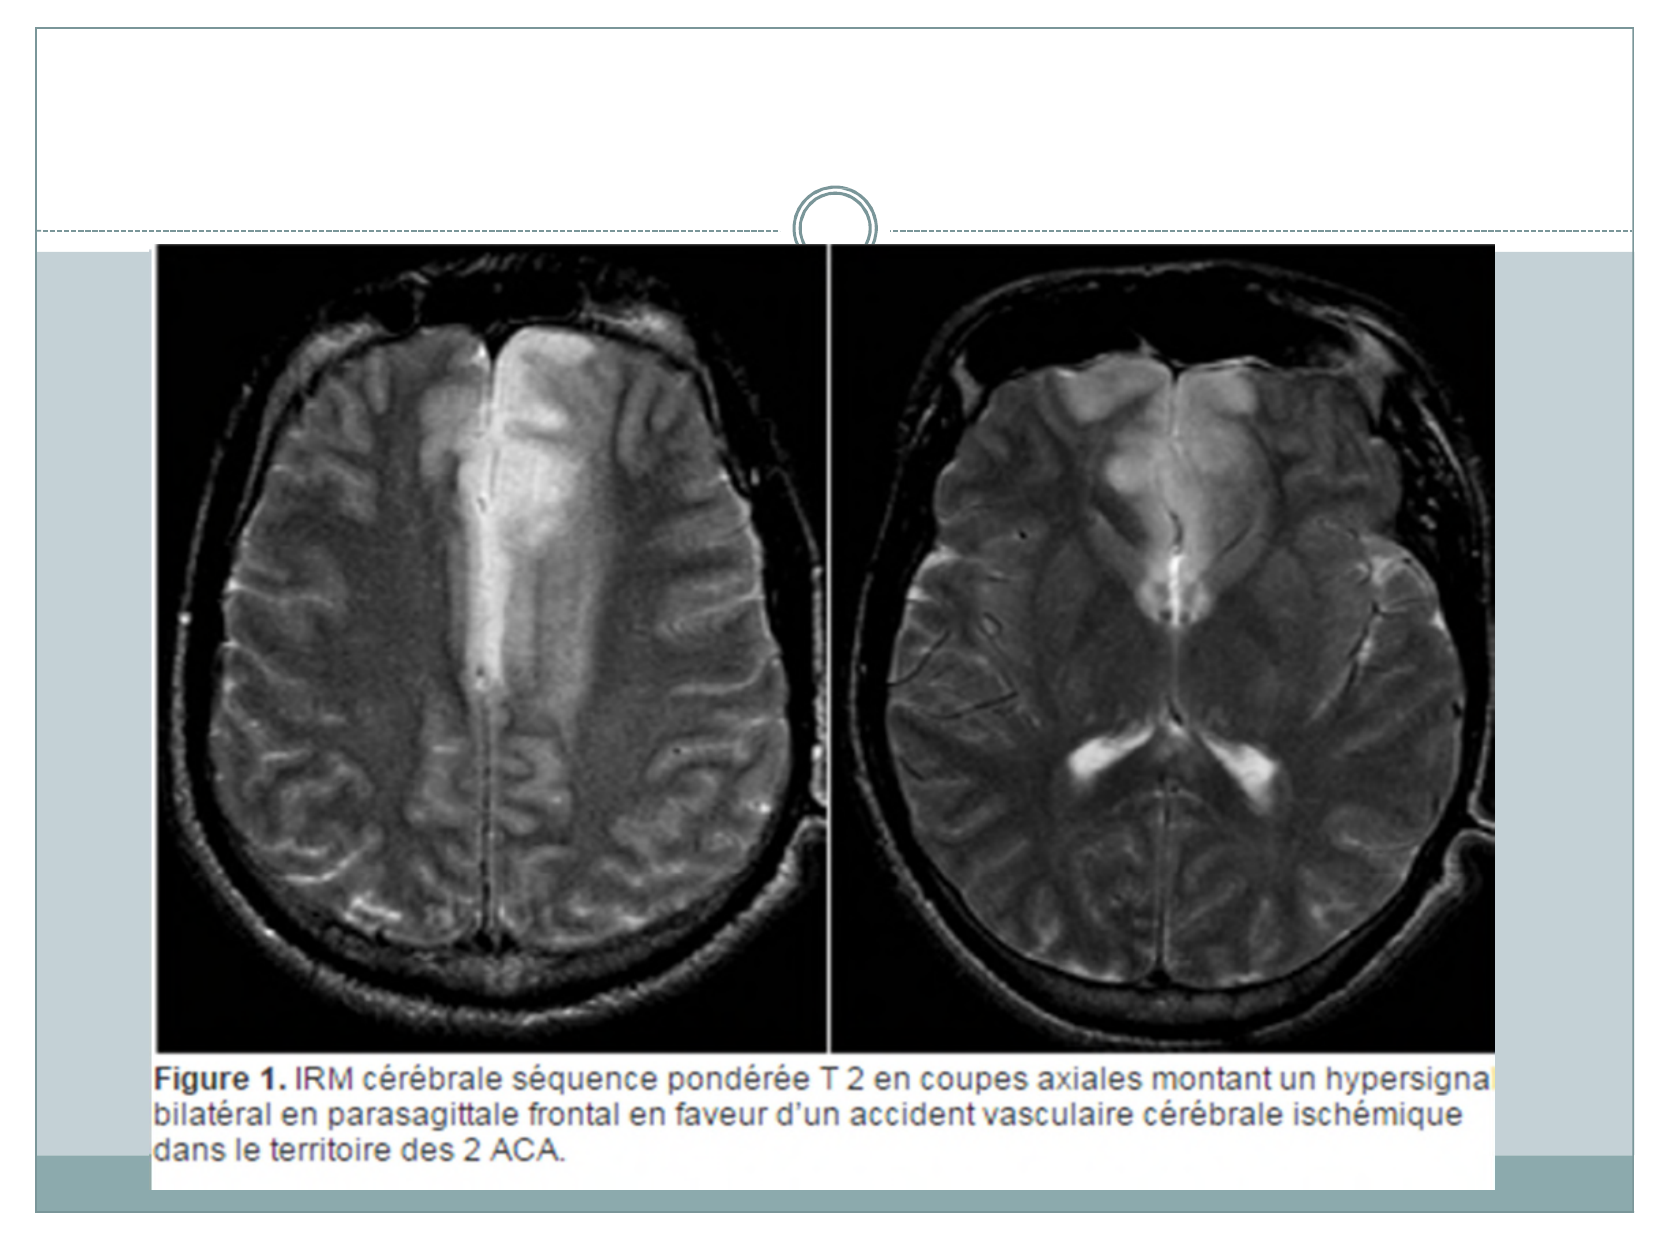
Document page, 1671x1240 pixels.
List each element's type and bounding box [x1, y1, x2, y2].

text_box [42, 172, 1633, 1190]
